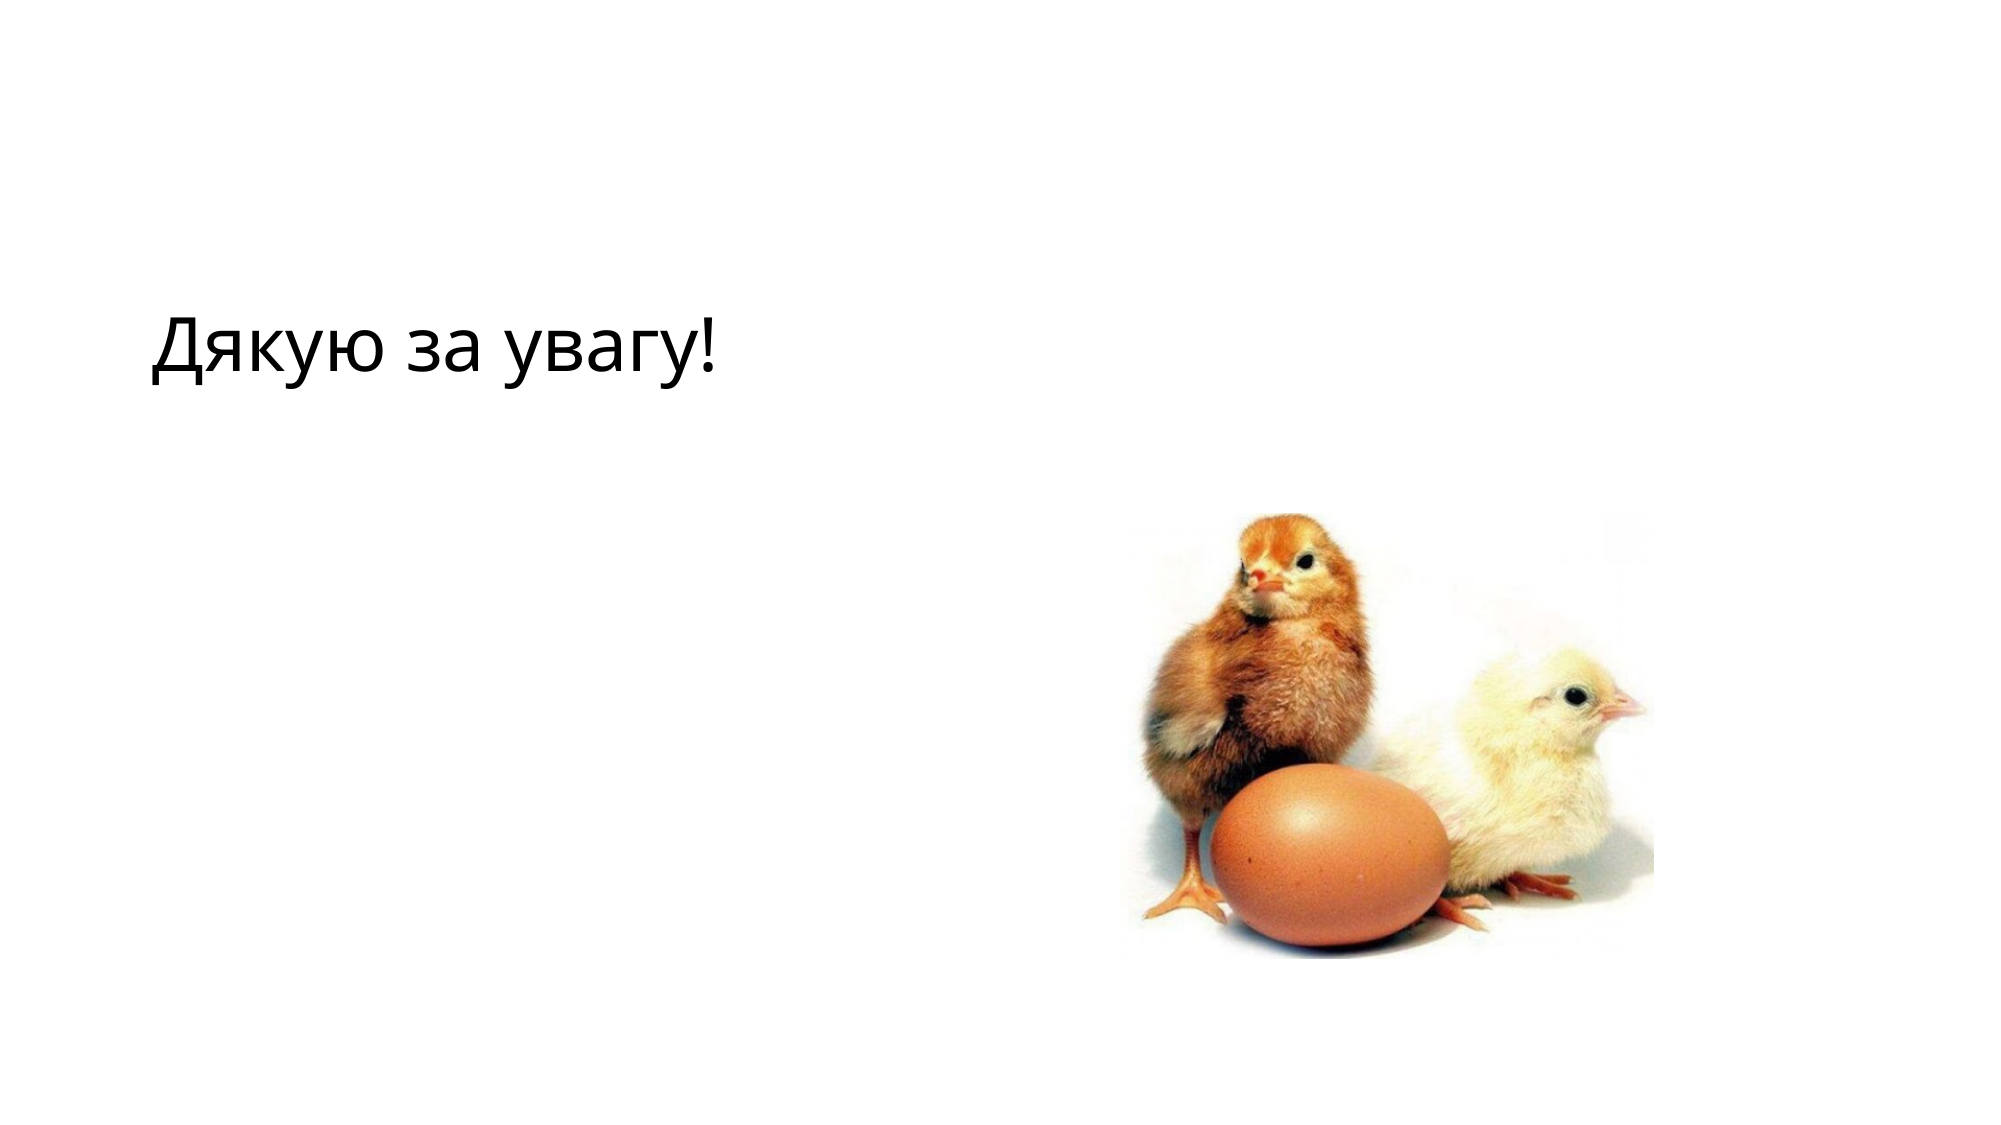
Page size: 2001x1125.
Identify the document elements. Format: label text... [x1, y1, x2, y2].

list Дякую за увагу! [137, 299, 1863, 465]
picture [1120, 513, 1654, 959]
